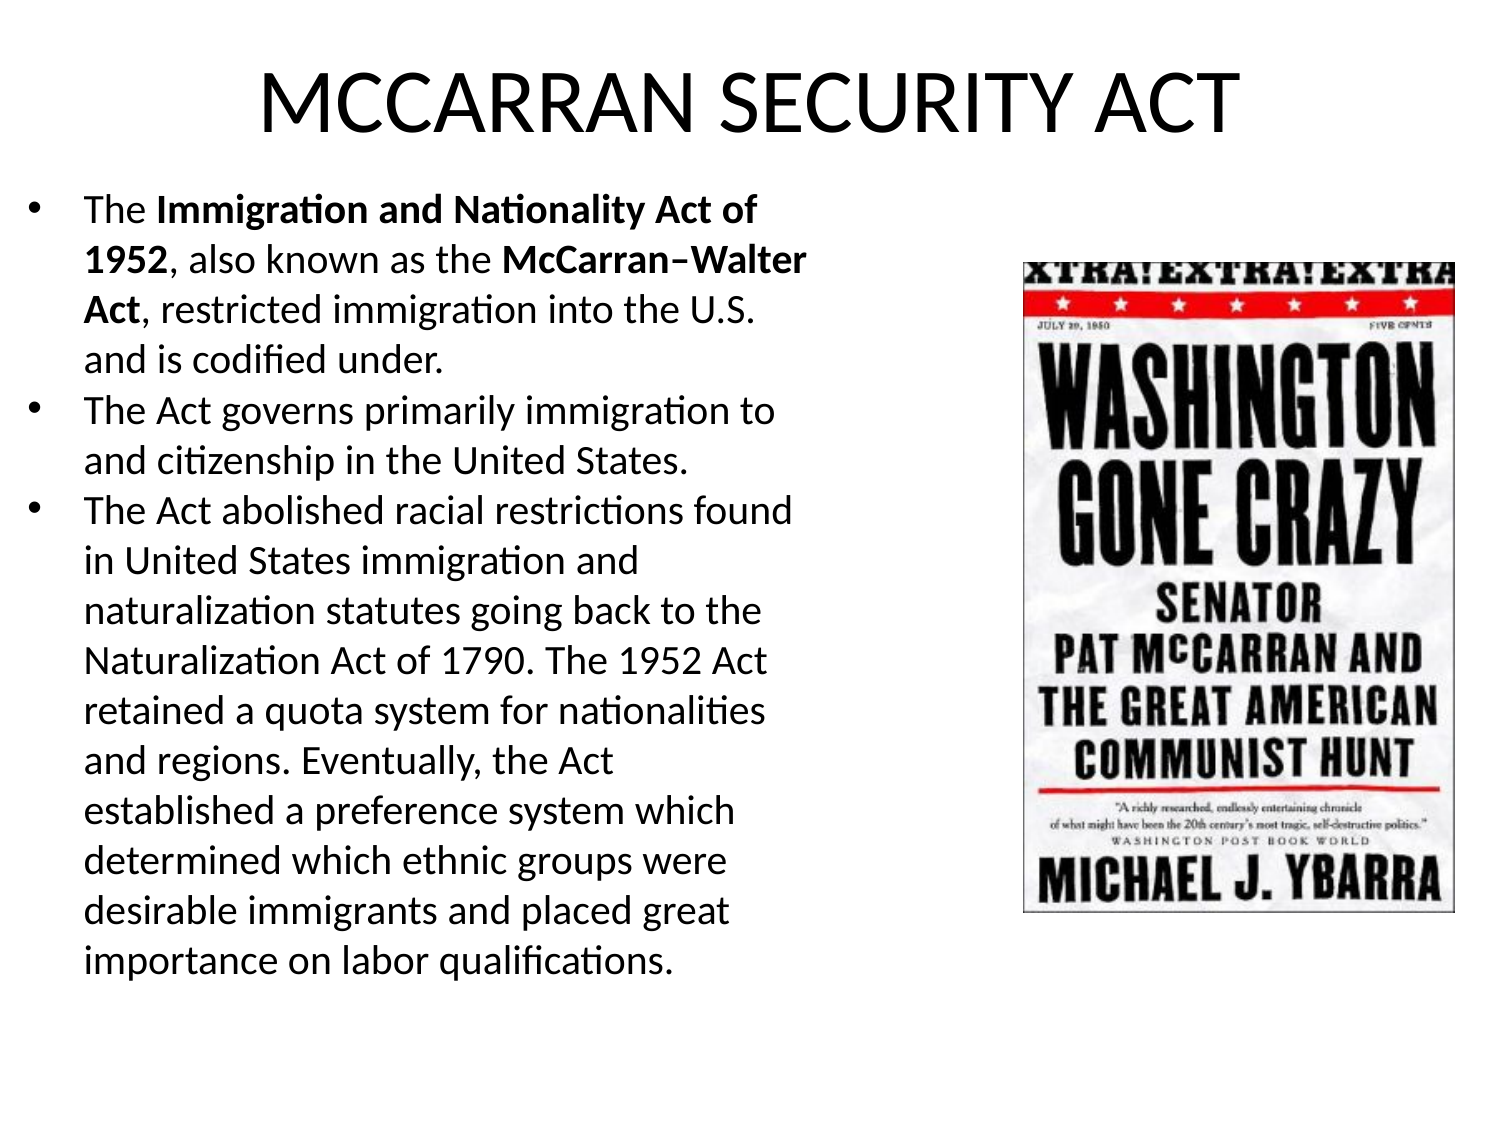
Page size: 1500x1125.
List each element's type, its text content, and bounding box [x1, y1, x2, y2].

title MCCARRAN SECURITY ACT [75, 2, 1425, 190]
text_box The Immigration and Nationality Act of 1952, also known as the McCarran–Walter Act, restricted immigration into the U.S. and is codified under. The Act governs primarily immigration to and citizenship in the United States. The Act abolished racial restrictions found in United States immigration and naturalization statutes going back to the Naturalization Act of 1790. The 1952 Act retained a quota system for nationalities and regions. Eventually, the Act established a preference system which determined which ethnic groups were desirable immigrants and placed great importance on labor qualifications. [12, 174, 825, 990]
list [1023, 262, 1456, 913]
